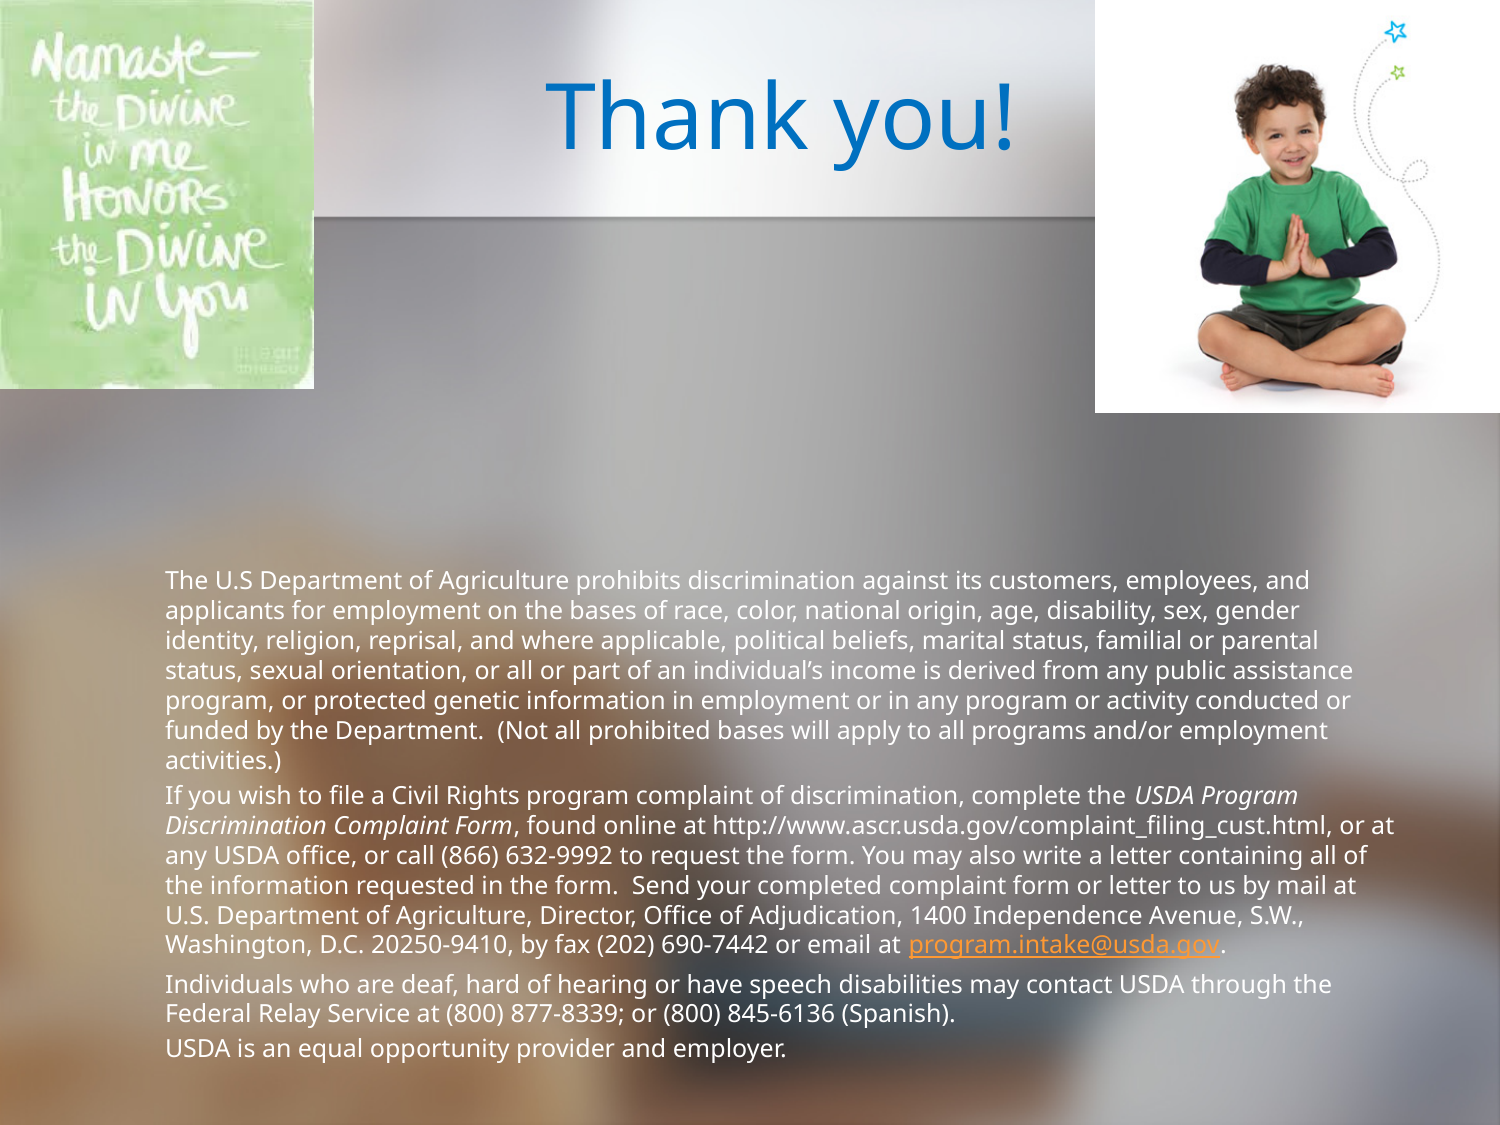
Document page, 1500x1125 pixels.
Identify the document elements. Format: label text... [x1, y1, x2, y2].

title Thank you! [318, 24, 1089, 201]
picture [0, 0, 1500, 1125]
list The U.S Department of Agriculture prohibits discrimination against its customers, employees, and applicants for employment on the bases of race, color, national origin, age, disability, sex, gender identity, religion, reprisal, and where applicable, political beliefs, marital status, familial or parental status, sexual orientation, or all or part of an individual’s income is derived from any public assistance program, or protected genetic information in employment or in any program or activity conducted or funded by the Department. (Not all prohibited bases will apply to all programs and/or employment activities.) If you wish to file a Civil Rights program complaint of discrimination, complete the USDA Program Discrimination Complaint Form, found online at http://www.ascr.usda.gov/complaint_filing_cust.html, or at any USDA office, or call (866) 632-9992 to request the form. You may also write a letter containing all of the information requested in the form. Send your completed complaint form or letter to us by mail at U.S. Department of Agriculture, Director, Office of Adjudication, 1400 Independence Avenue, S.W., Washington, D.C. 20250-9410, by fax (202) 690-7442 or email at program.intake@usda.gov. Individuals who are deaf, hard of hearing or have speech disabilities may contact USDA through the Federal Relay Service at (800) 877-8339; or (800) 845-6136 (Spanish). USDA is an equal opportunity provider and employer. [149, 312, 1413, 1088]
